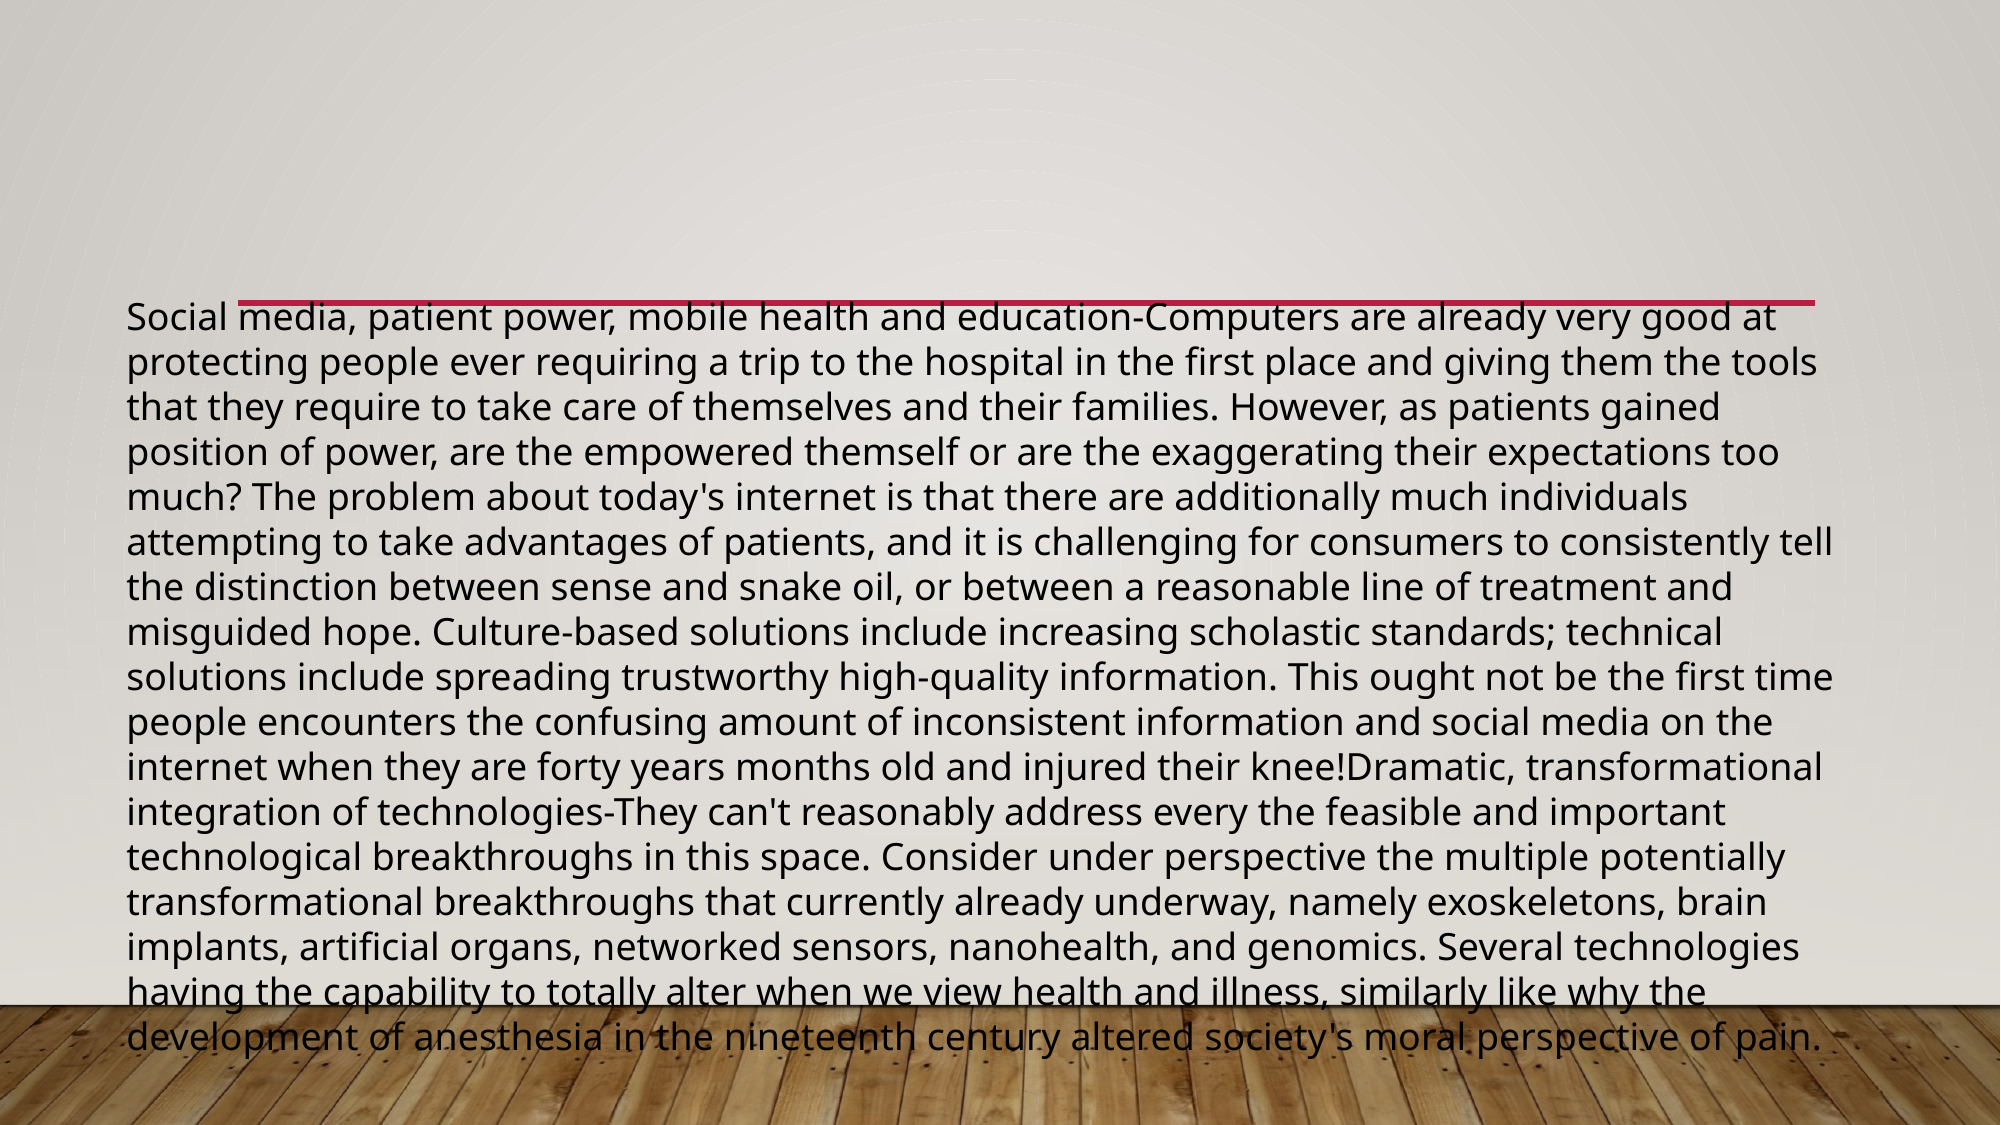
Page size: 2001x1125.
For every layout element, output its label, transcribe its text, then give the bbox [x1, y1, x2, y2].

text_box Social media, patient power, mobile health and education-Computers are already very good at protecting people ever requiring a trip to the hospital in the first place and giving them the tools that they require to take care of themselves and their families. However, as patients gained position of power, are the empowered themself or are the exaggerating their expectations too much? The problem about today's internet is that there are additionally much individuals attempting to take advantages of patients, and it is challenging for consumers to consistently tell the distinction between sense and snake oil, or between a reasonable line of treatment and misguided hope. Culture-based solutions include increasing scholastic standards; technical solutions include spreading trustworthy high-quality information. This ought not be the first time people encounters the confusing amount of inconsistent information and social media on the internet when they are forty years months old and injured their knee!Dramatic, transformational integration of technologies-They can't reasonably address every the feasible and important technological breakthroughs in this space. Consider under perspective the multiple potentially transformational breakthroughs that currently already underway, namely exoskeletons, brain implants, artificial organs, networked sensors, nanohealth, and genomics. Several technologies having the capability to totally alter when we view health and illness, similarly like why the development of anesthesia in the nineteenth century altered society's moral perspective of pain. [111, 286, 1889, 1066]
picture [0, 1005, 2000, 1125]
